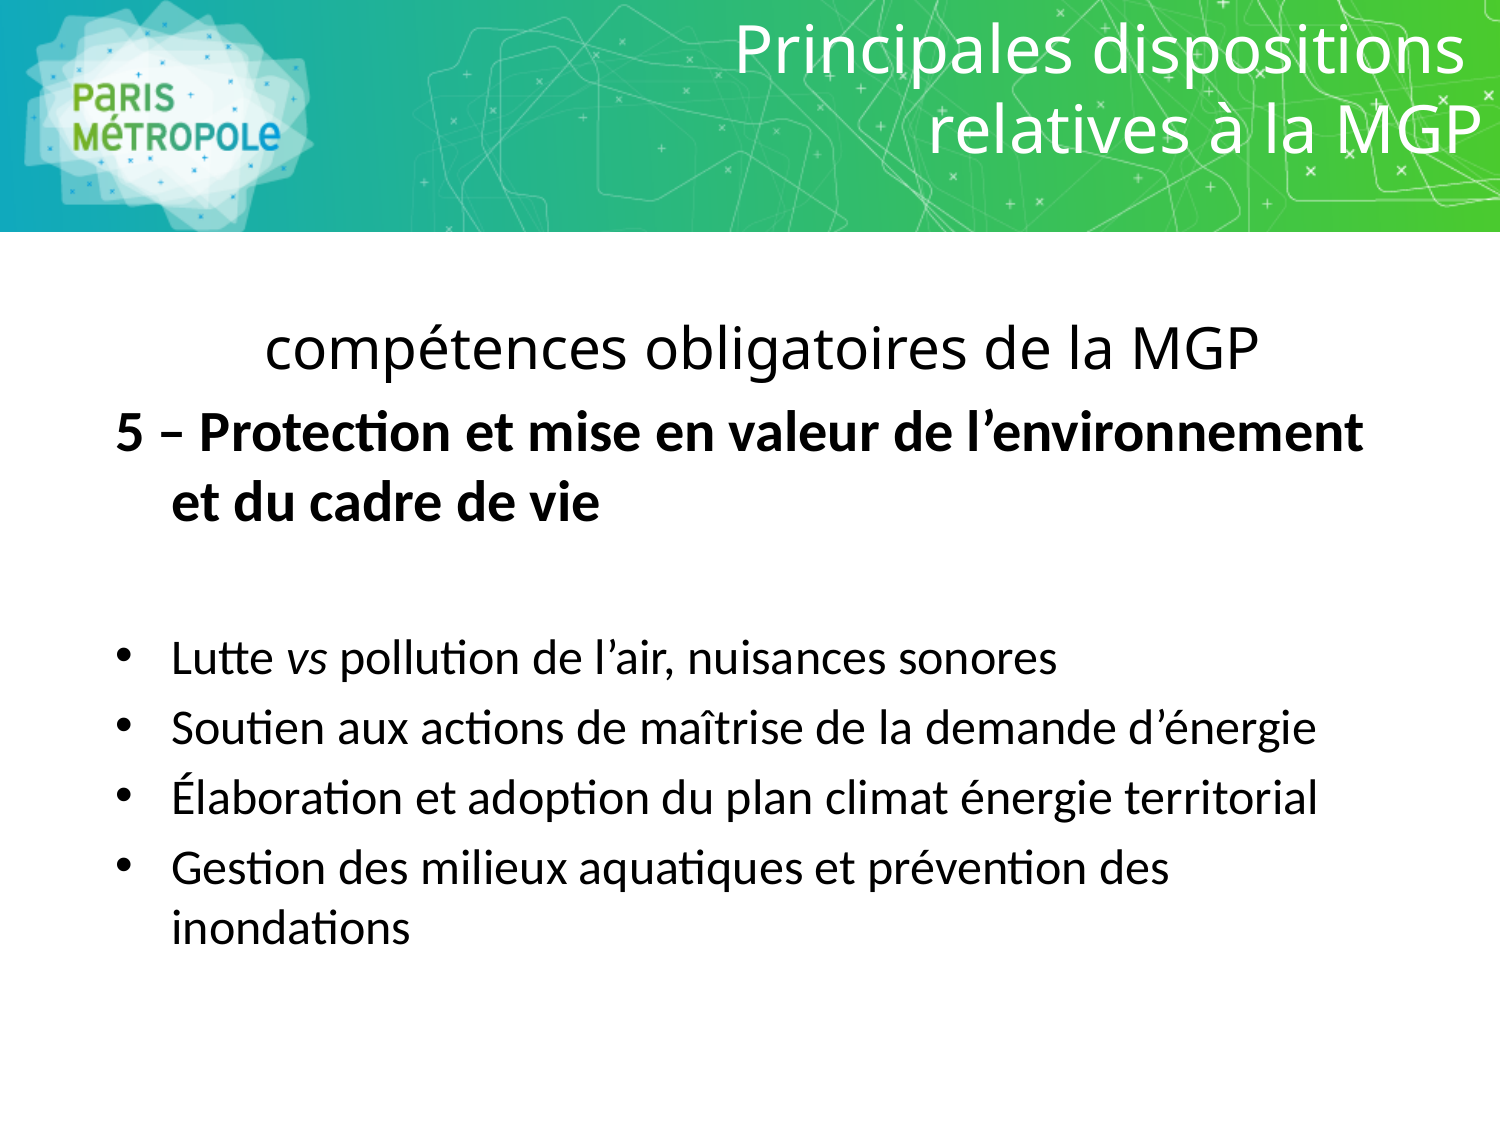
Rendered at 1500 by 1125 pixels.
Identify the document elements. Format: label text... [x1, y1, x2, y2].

picture [0, 0, 1500, 232]
list compétences obligatoires de la MGP 5 – Protection et mise en valeur de l’environnement et du cadre de vie Lutte vs pollution de l’air, nuisances sonores Soutien aux actions de maîtrise de la demande d’énergie Élaboration et adoption du plan climat énergie territorial Gestion des milieux aquatiques et prévention des inondations [100, 241, 1426, 975]
